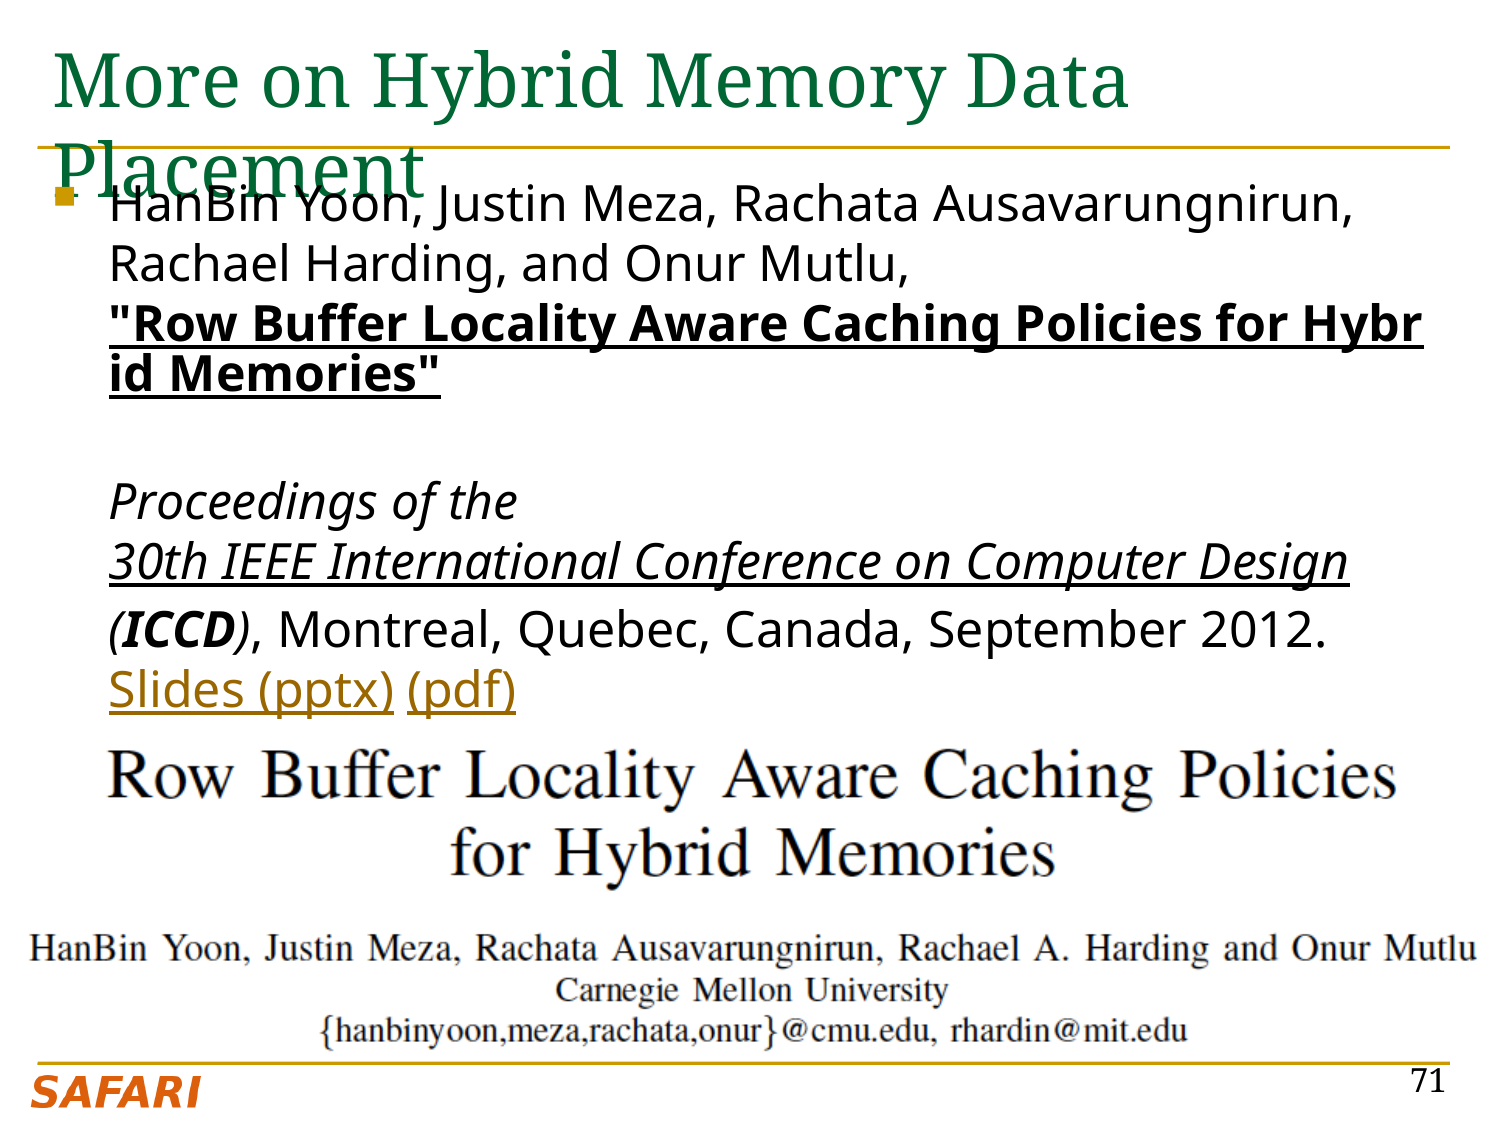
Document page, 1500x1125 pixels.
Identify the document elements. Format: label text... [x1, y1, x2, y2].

list HanBin Yoon, Justin Meza, Rachata Ausavarungnirun, Rachael Harding, and Onur Mutlu, "Row Buffer Locality Aware Caching Policies for Hybrid Memories" Proceedings of the 30th IEEE International Conference on Computer Design (ICCD), Montreal, Quebec, Canada, September 2012. Slides (pptx) (pdf) [37, 163, 1450, 742]
title More on Hybrid Memory Data Placement [37, 24, 1450, 163]
picture [29, 1066, 207, 1118]
slide_number 71 [1111, 1067, 1462, 1112]
picture [0, 743, 1500, 1059]
